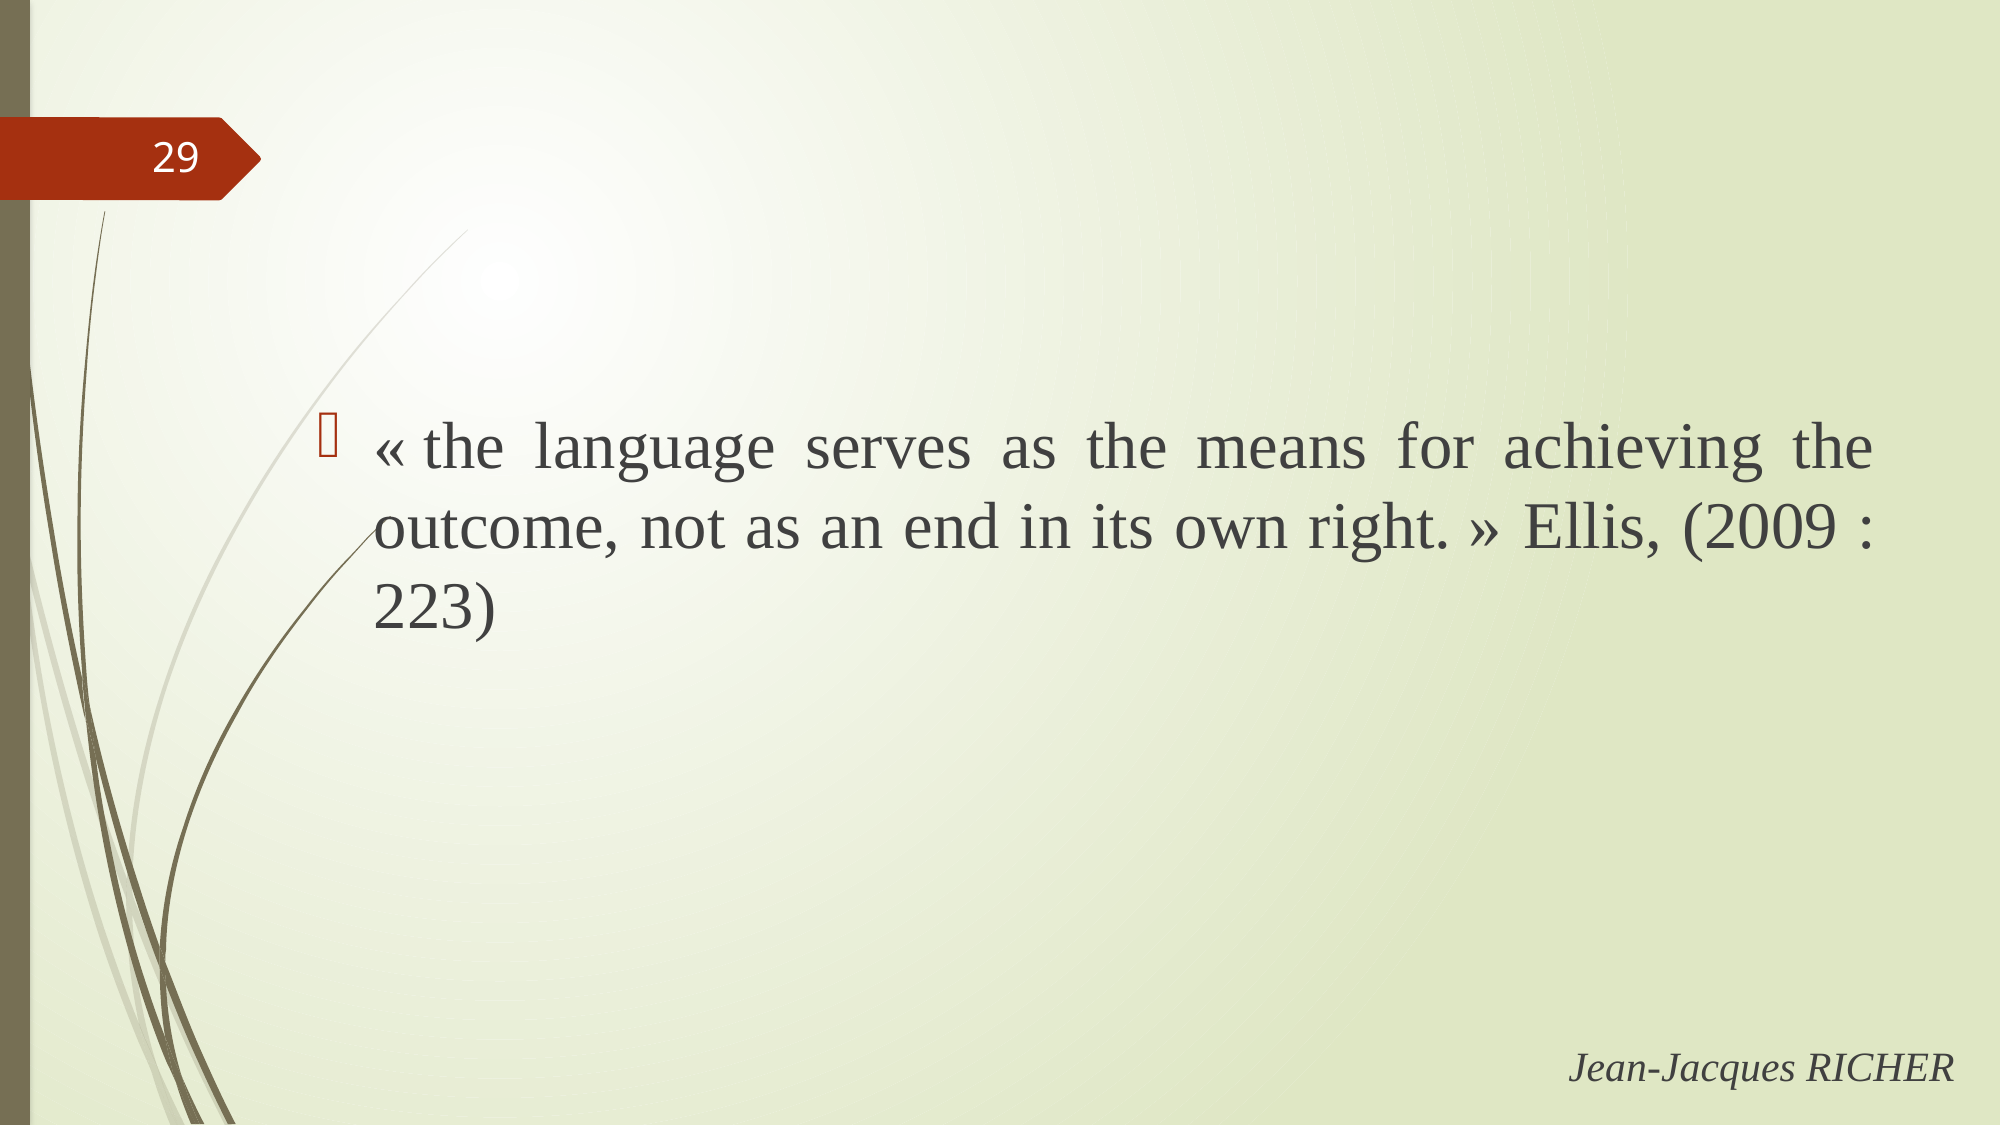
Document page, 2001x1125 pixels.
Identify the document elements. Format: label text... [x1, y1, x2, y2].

list « the language serves as the means for achieving the outcome, not as an end in its own right. » Ellis, (2009 : 223) [302, 394, 1893, 1033]
text_box Jean-Jacques RICHER [1523, 1032, 2000, 1125]
slide_number 29 [87, 129, 216, 190]
